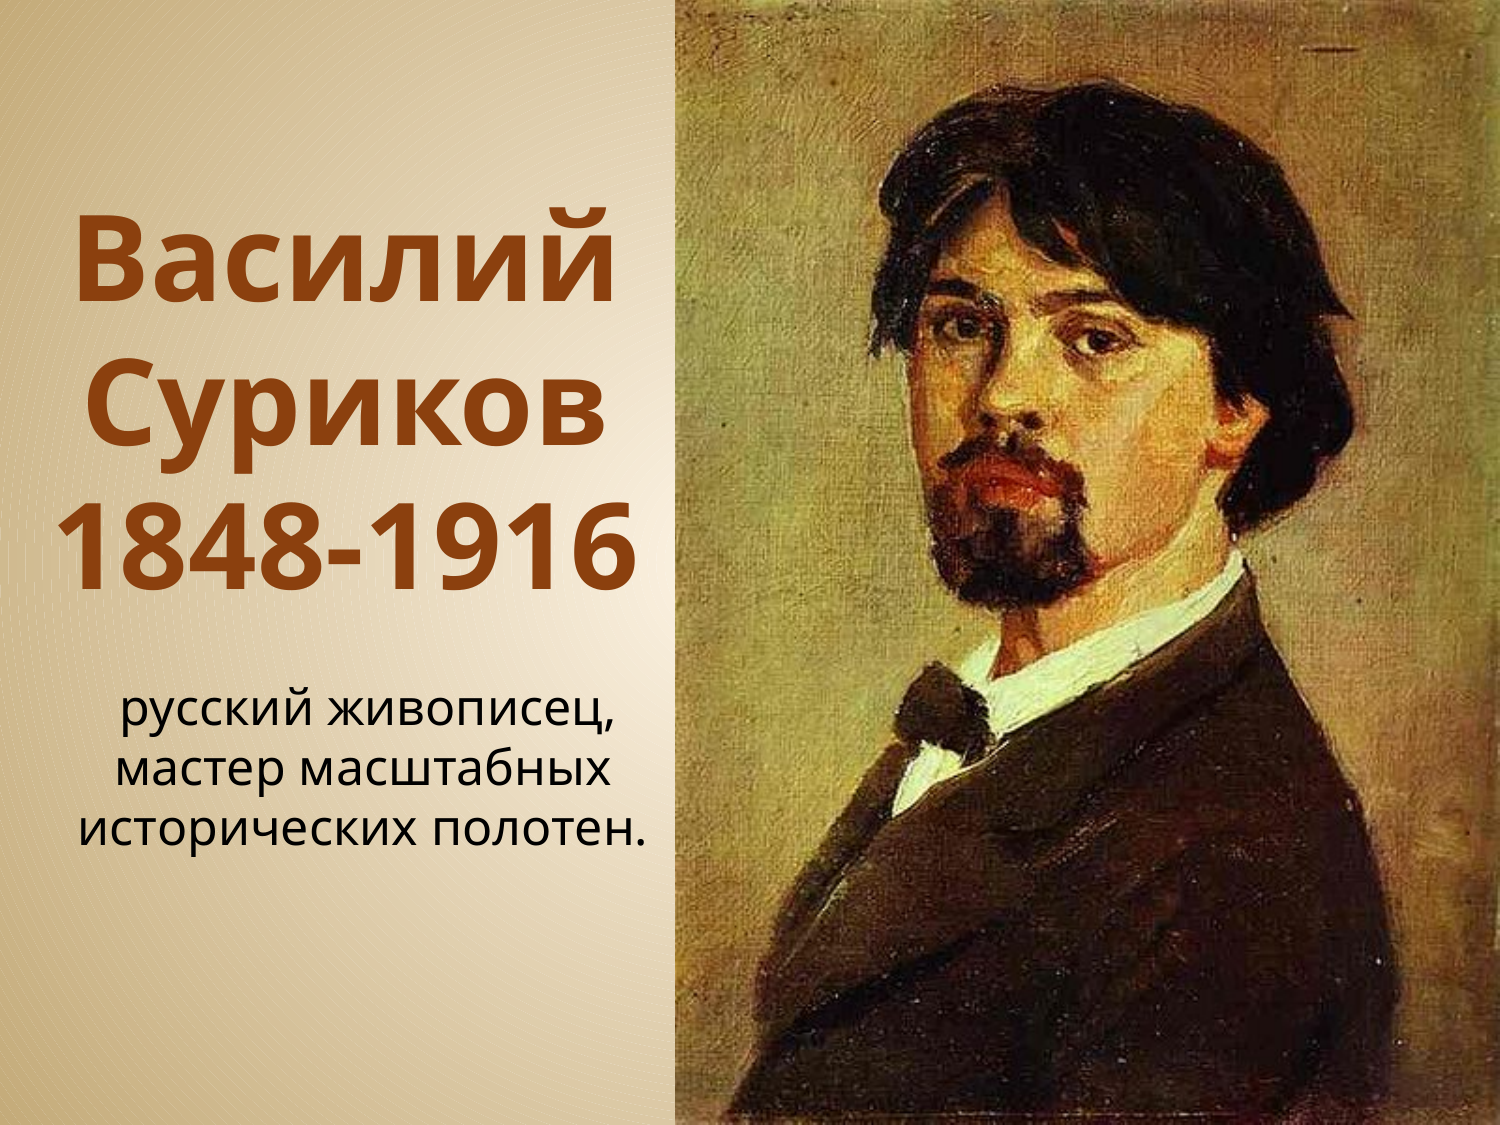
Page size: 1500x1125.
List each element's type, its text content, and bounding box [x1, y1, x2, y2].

text_box русский живописец, мастер масштабных исторических полотен. [58, 667, 665, 863]
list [674, 0, 1500, 1125]
title Василий Суриков 1848-1916 [35, 128, 657, 622]
